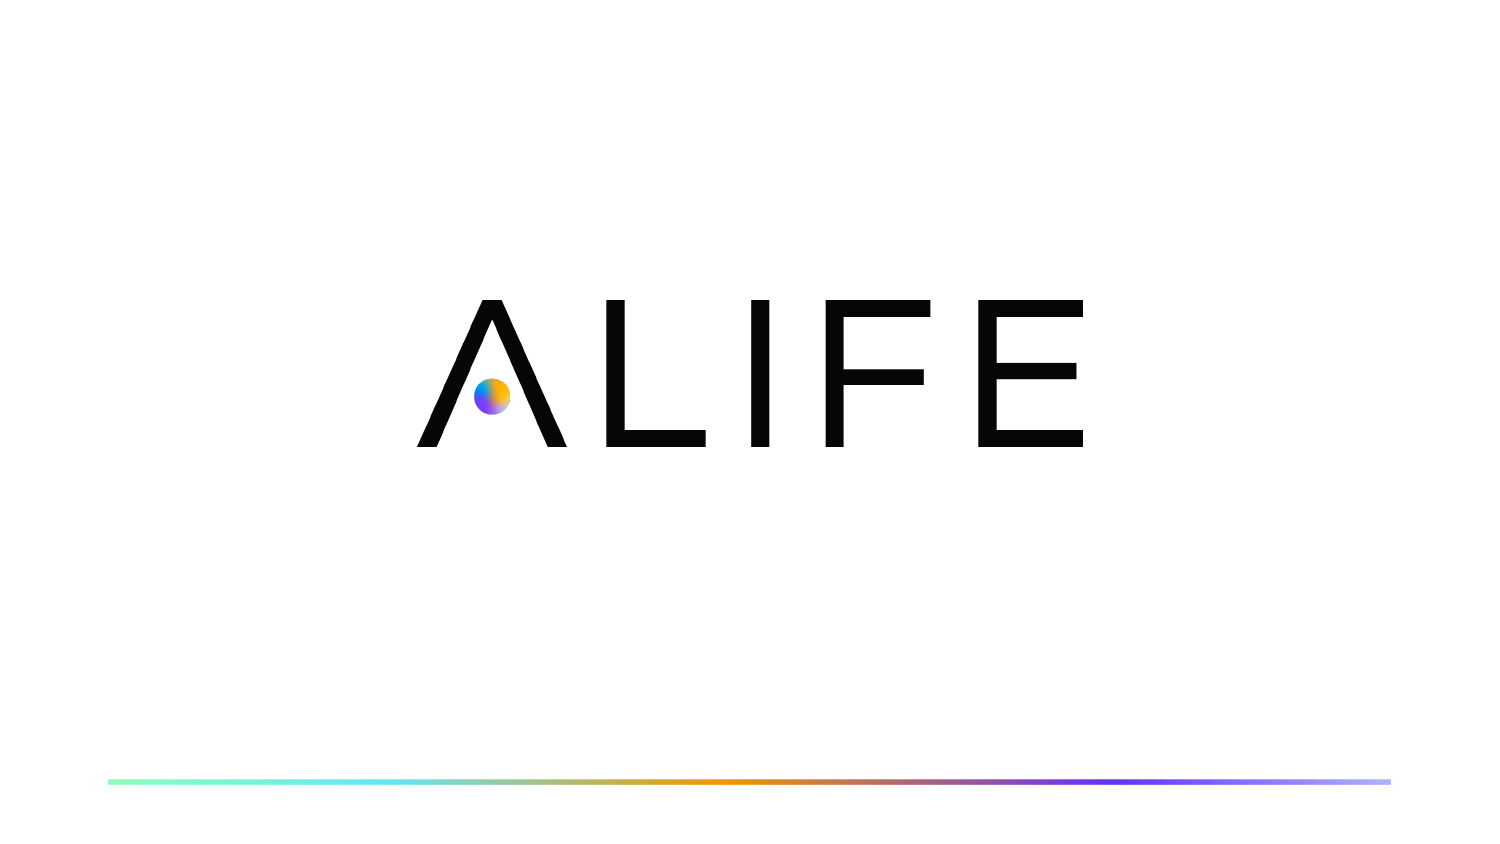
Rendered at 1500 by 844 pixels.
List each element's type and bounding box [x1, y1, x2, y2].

picture [417, 300, 1083, 447]
picture [108, 779, 1391, 785]
